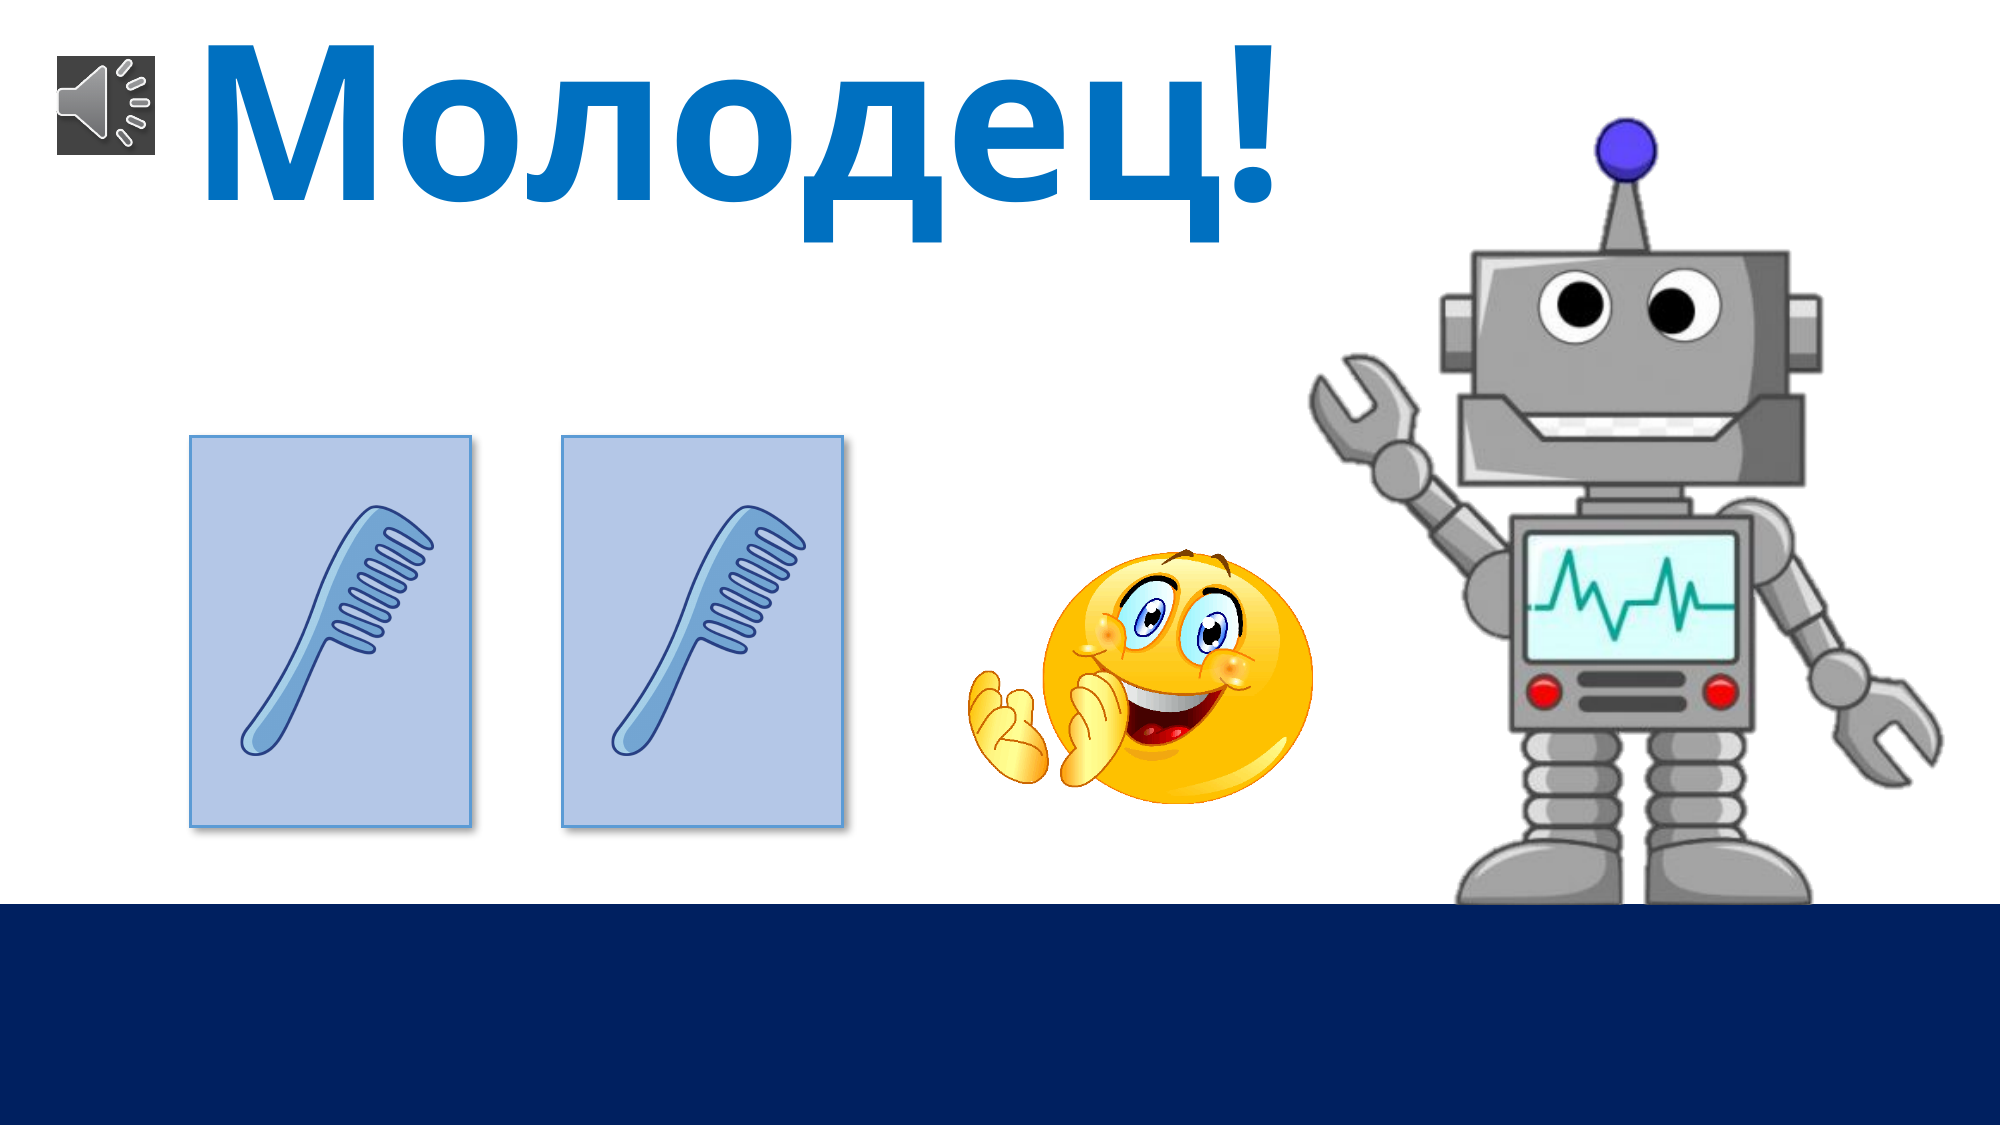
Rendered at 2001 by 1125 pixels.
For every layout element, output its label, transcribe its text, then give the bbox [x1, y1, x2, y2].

picture [962, 105, 1975, 905]
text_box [190, 436, 471, 827]
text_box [562, 436, 843, 827]
text_box Молодец! [174, 69, 1988, 251]
text_box [0, 904, 2000, 1125]
picture [55, 55, 156, 156]
